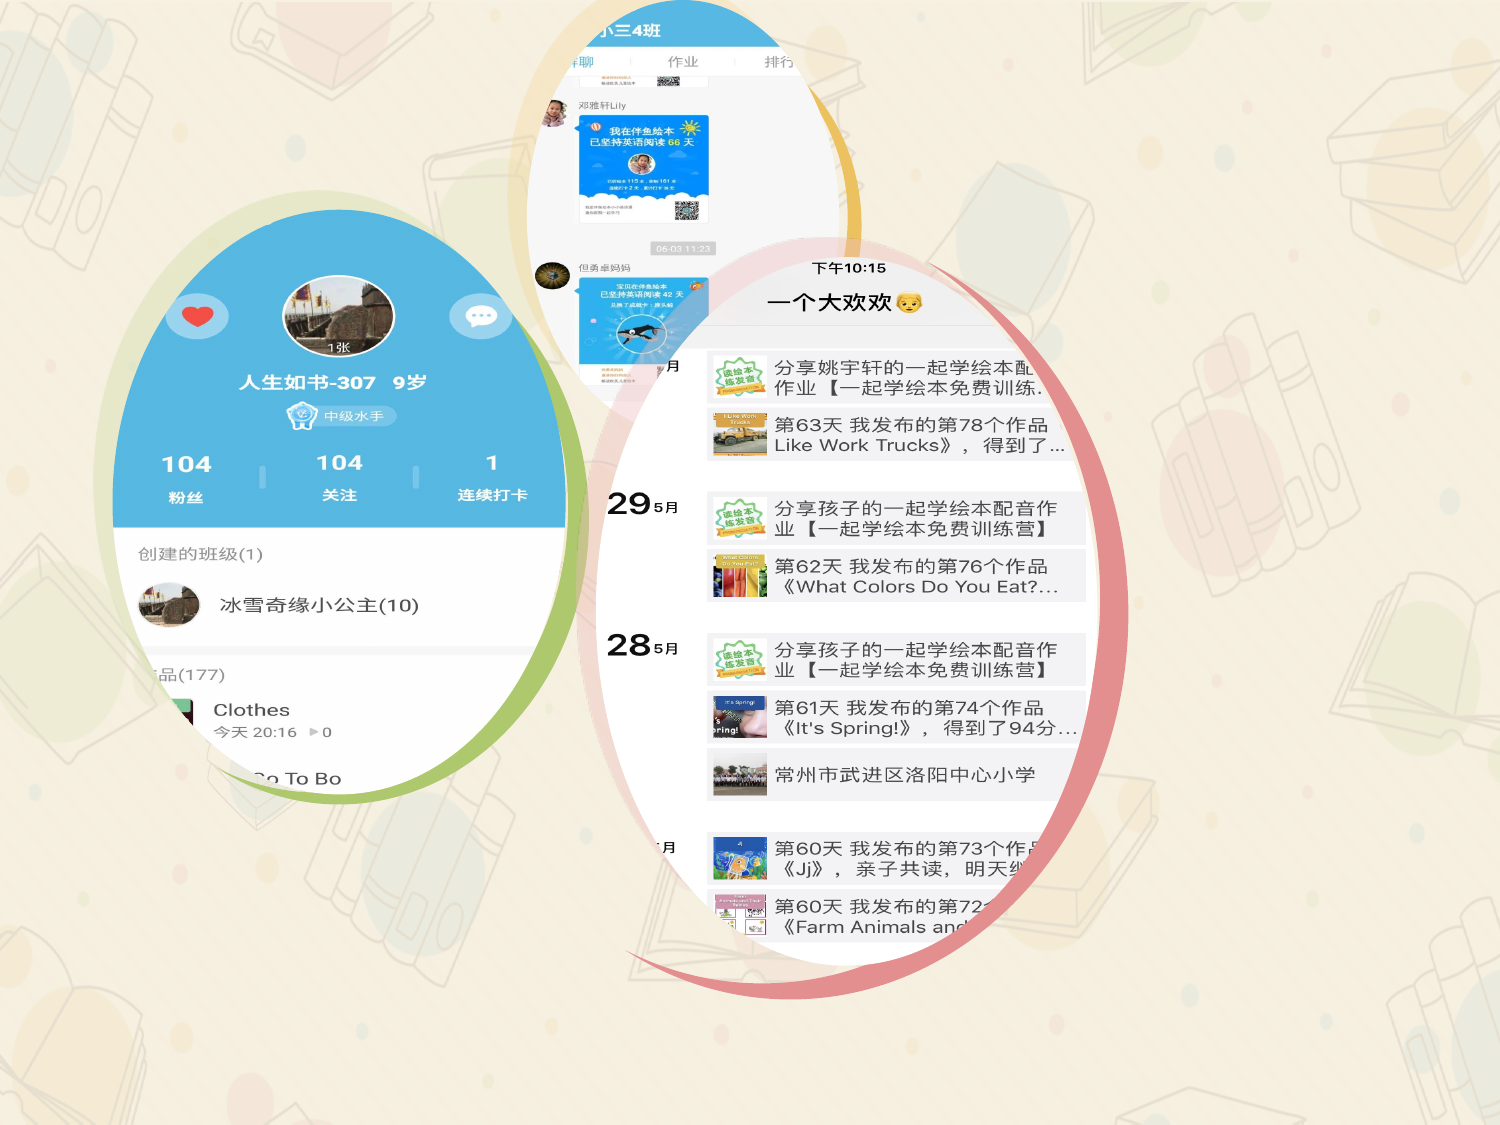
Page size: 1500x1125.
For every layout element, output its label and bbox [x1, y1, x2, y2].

text_box [216, 51, 1129, 1000]
picture [112, 0, 1098, 966]
